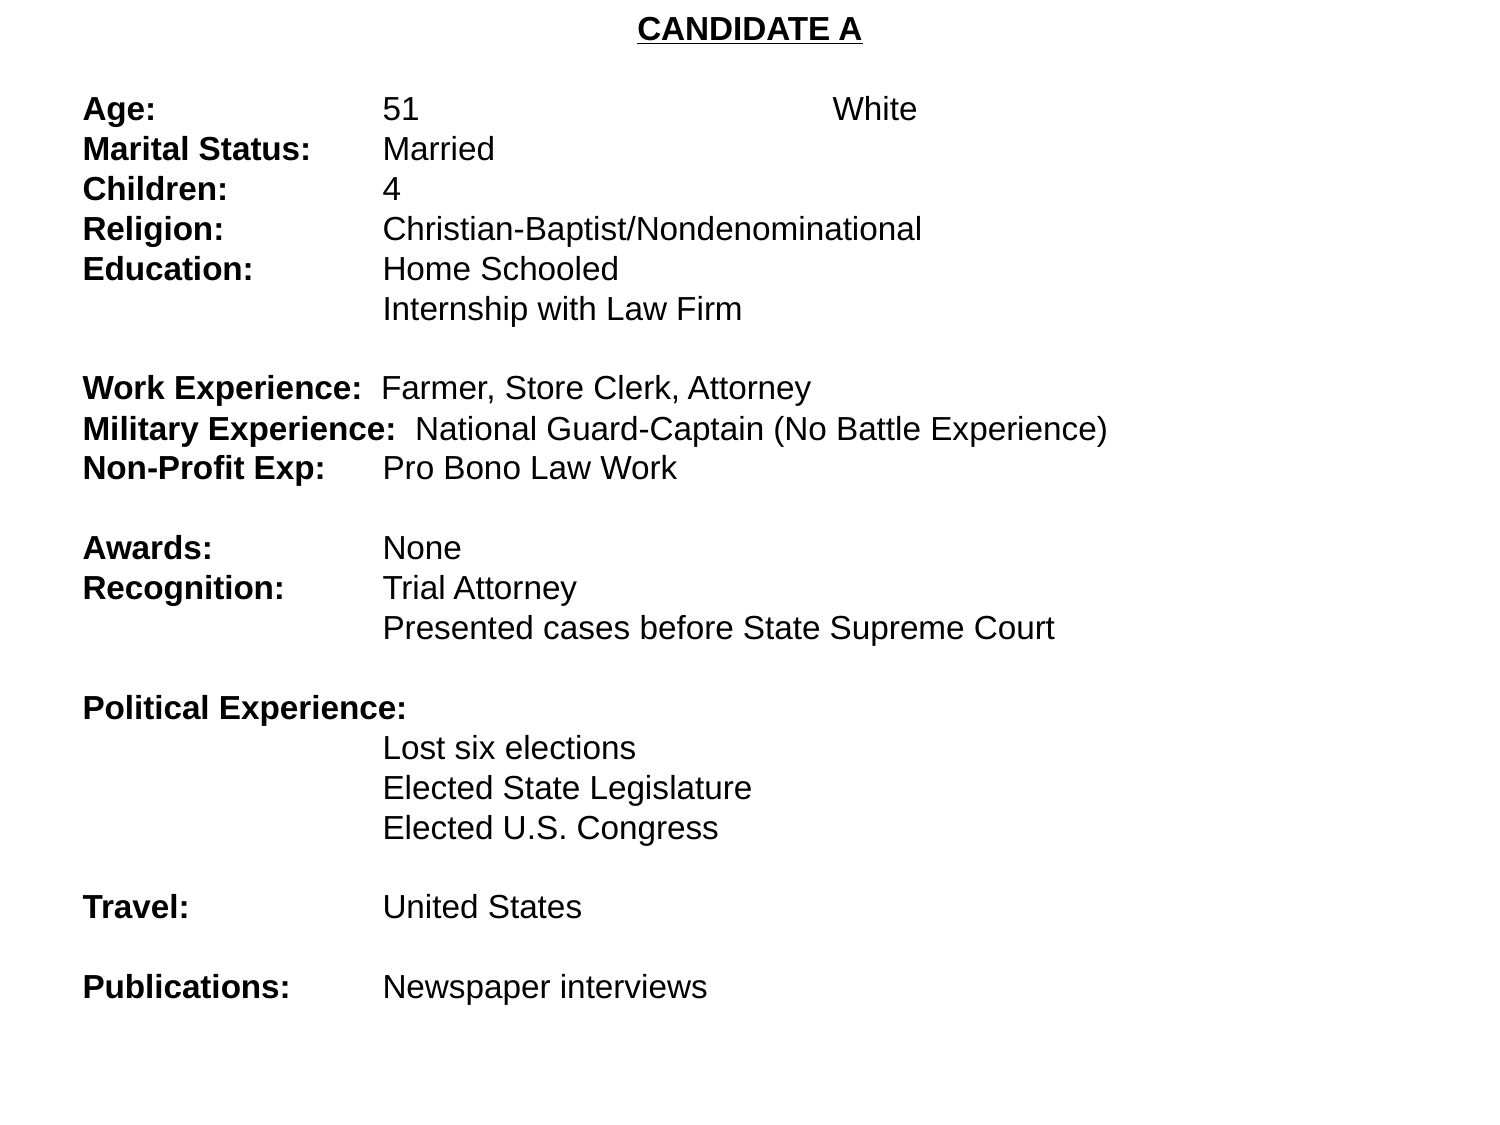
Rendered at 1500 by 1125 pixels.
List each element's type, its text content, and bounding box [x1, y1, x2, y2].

text_box CANDIDATE A Age: 51 White Marital Status: Married Children: 4 Religion: Christian-Baptist/Nondenominational Education: Home Schooled Internship with Law Firm Work Experience: Farmer, Store Clerk, Attorney Military Experience: National Guard-Captain (No Battle Experience) Non-Profit Exp: Pro Bono Law Work Awards: None Recognition: Trial Attorney Presented cases before State Supreme Court Political Experience: Lost six elections Elected State Legislature Elected U.S. Congress Travel: United States Publications: Newspaper interviews [74, 0, 1425, 1036]
